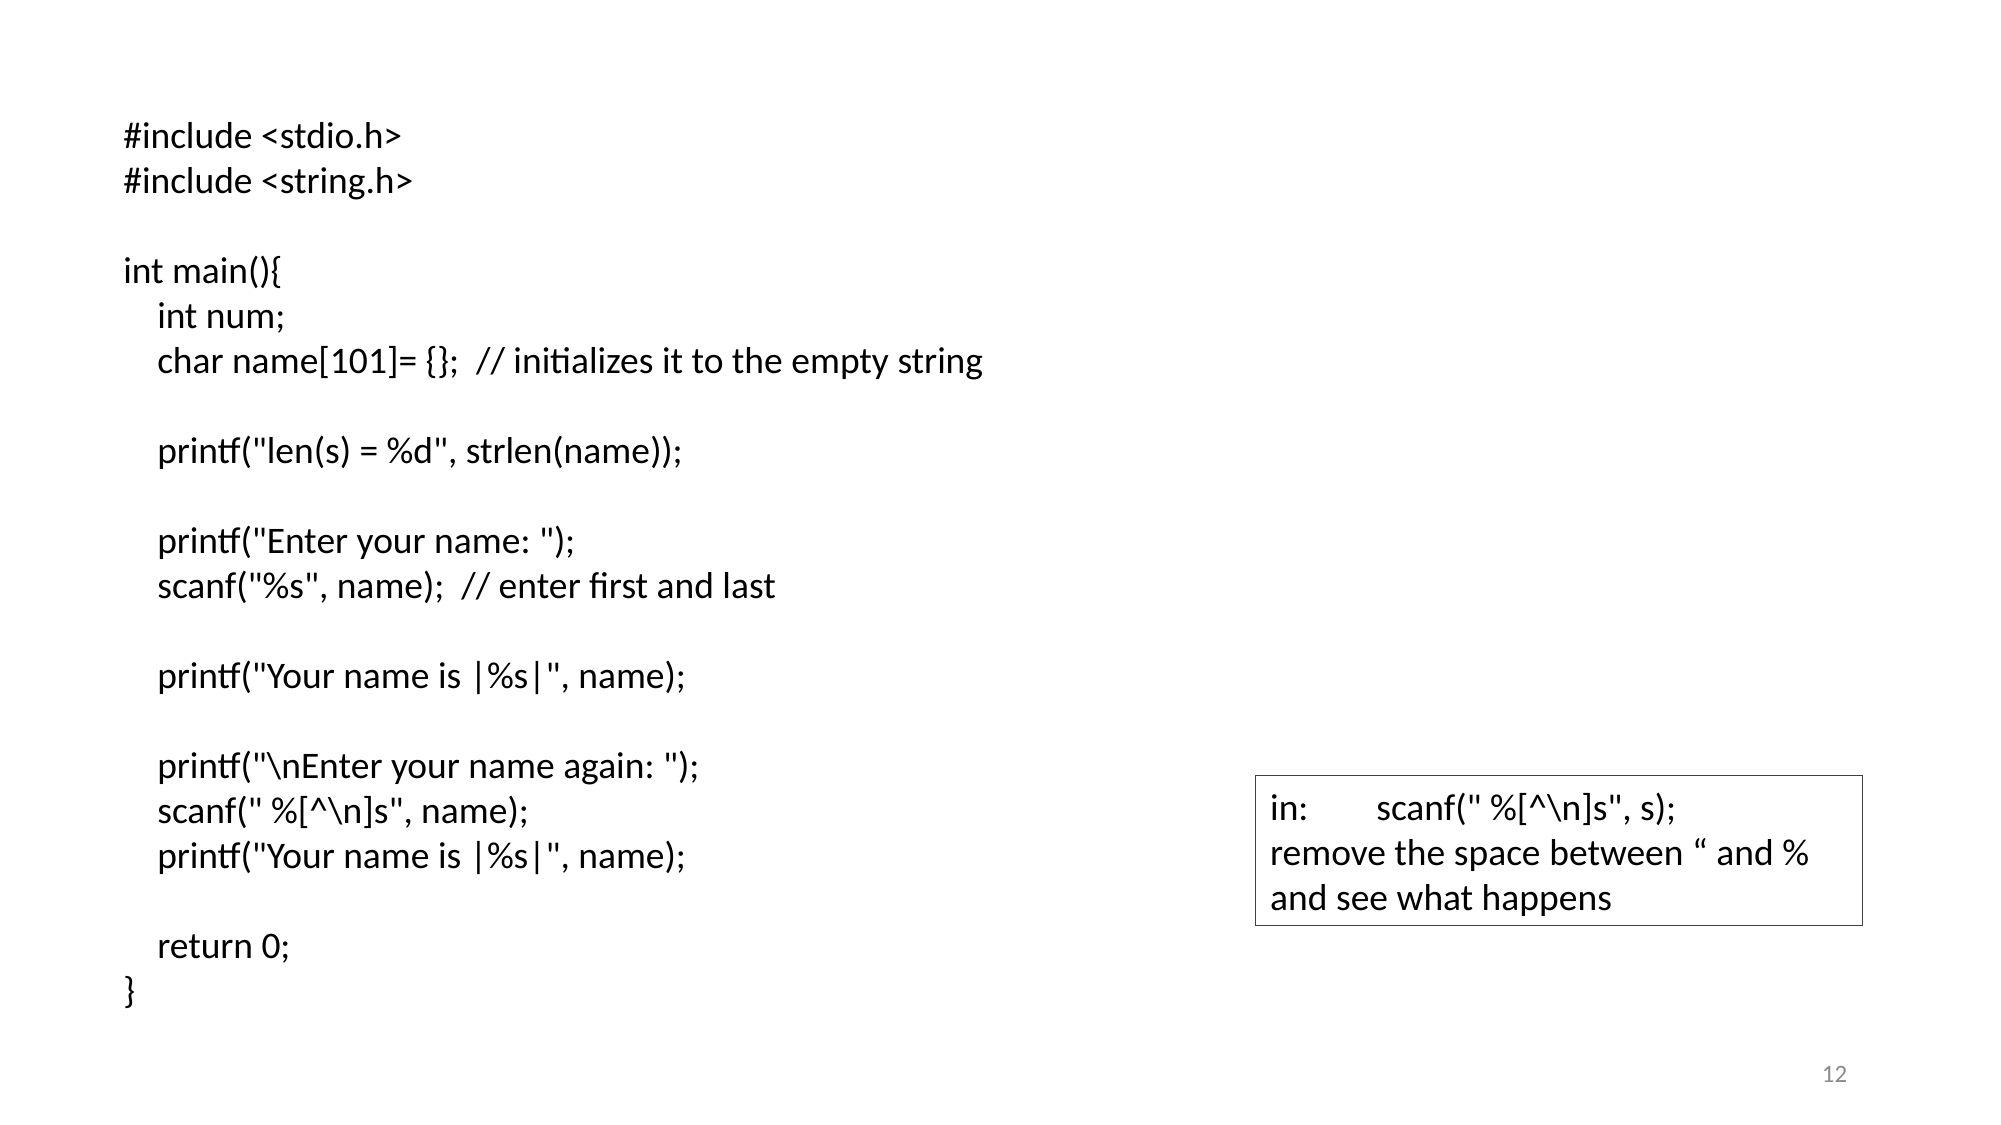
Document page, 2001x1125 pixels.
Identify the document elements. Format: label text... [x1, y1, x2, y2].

slide_number 12 [1412, 1042, 1863, 1103]
text_box #include <stdio.h> #include <string.h> int main(){ int num; char name[101]= {}; // initializes it to the empty string printf("len(s) = %d", strlen(name)); printf("Enter your name: "); scanf("%s", name); // enter first and last printf("Your name is |%s|", name); printf("\nEnter your name again: "); scanf(" %[^\n]s", name); printf("Your name is |%s|", name); return 0; } [108, 103, 1128, 1018]
text_box in: scanf(" %[^\n]s", s); remove the space between “ and % and see what happens [1255, 775, 1863, 926]
